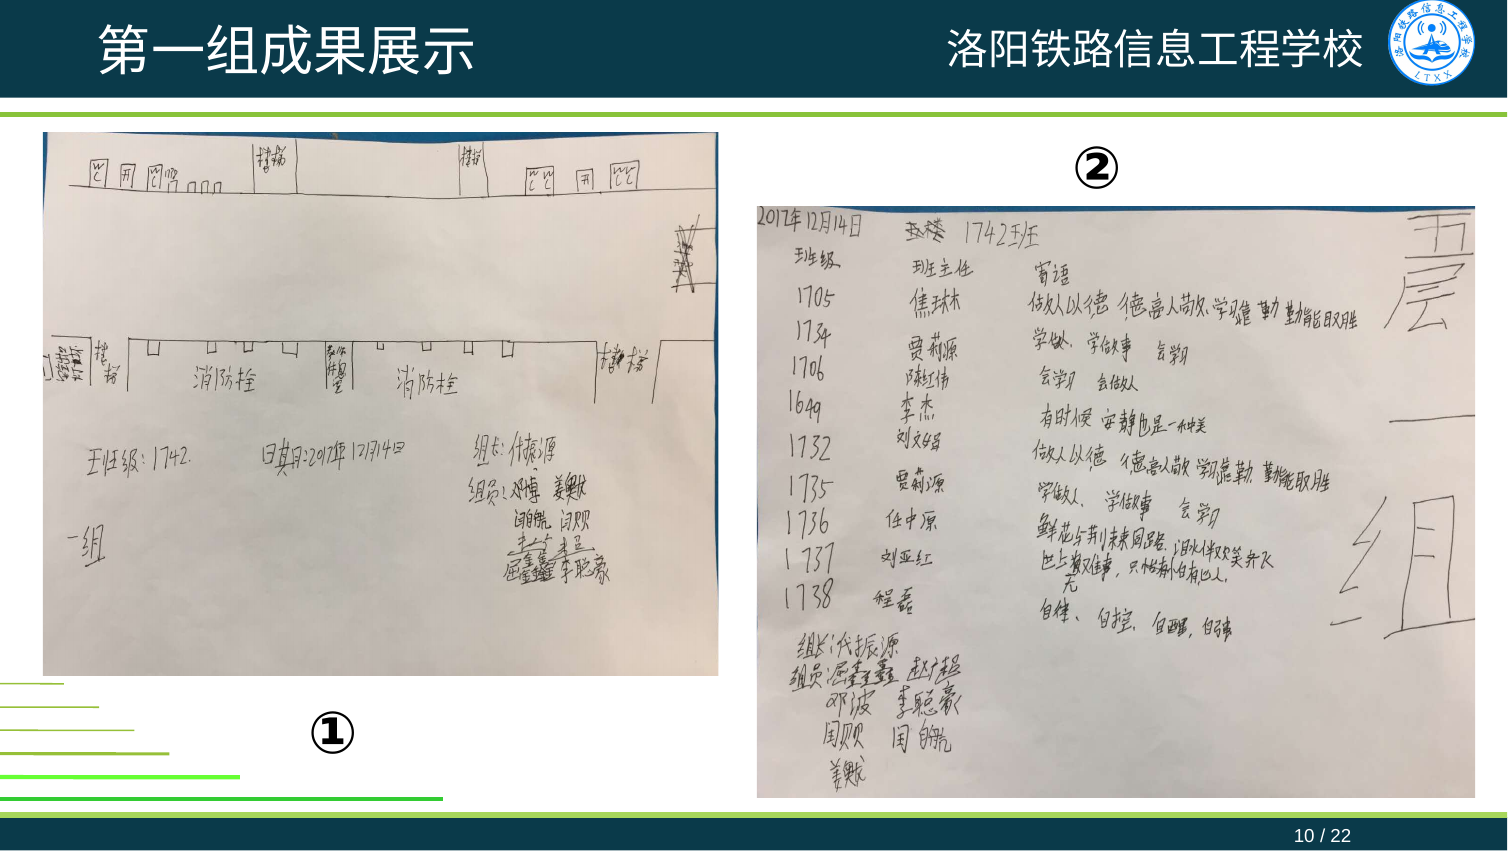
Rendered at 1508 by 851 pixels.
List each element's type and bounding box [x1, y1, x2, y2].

picture [42, 131, 719, 676]
picture [756, 205, 1476, 798]
text_box [0, 0, 1508, 851]
picture [1387, 0, 1476, 86]
